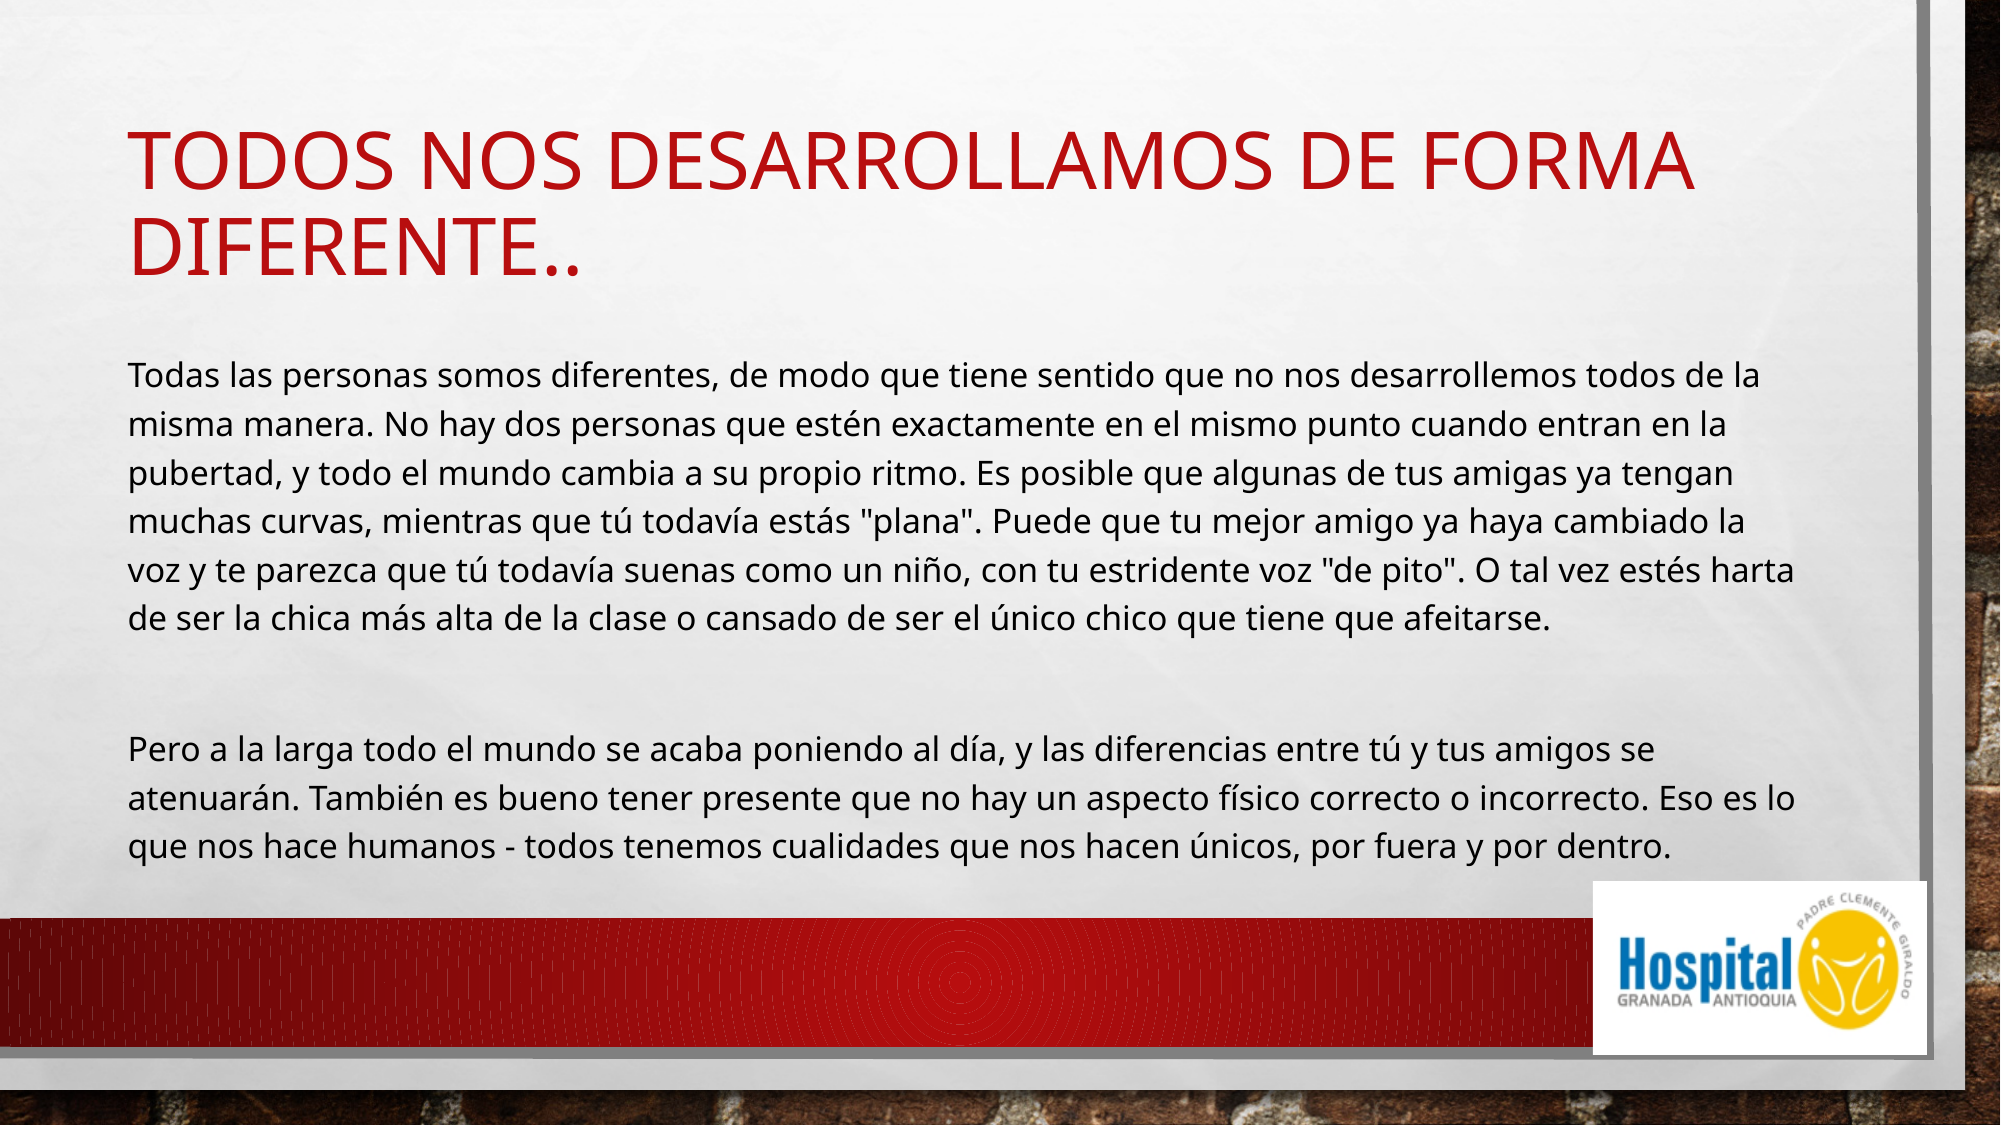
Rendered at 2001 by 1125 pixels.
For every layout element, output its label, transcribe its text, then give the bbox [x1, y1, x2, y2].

picture [1592, 881, 1928, 1056]
picture [0, 0, 2000, 1125]
list Todas las personas somos diferentes, de modo que tiene sentido que no nos desarrollemos todos de la misma manera. No hay dos personas que estén exactamente en el mismo punto cuando entran en la pubertad, y todo el mundo cambia a su propio ritmo. Es posible que algunas de tus amigas ya tengan muchas curvas, mientras que tú todavía estás "plana". Puede que tu mejor amigo ya haya cambiado la voz y te parezca que tú todavía suenas como un niño, con tu estridente voz "de pito". O tal vez estés harta de ser la chica más alta de la clase o cansado de ser el único chico que tiene que afeitarse. Pero a la larga todo el mundo se acaba poniendo al día, y las diferencias entre tú y tus amigos se atenuarán. También es bueno tener presente que no hay un aspecto físico correcto o incorrecto. Eso es lo que nos hace humanos - todos tenemos cualidades que nos hacen únicos, por fuera y por dentro. [112, 338, 1818, 882]
title Todos nos desarrollamos de forma diferente.. [112, 112, 1818, 302]
